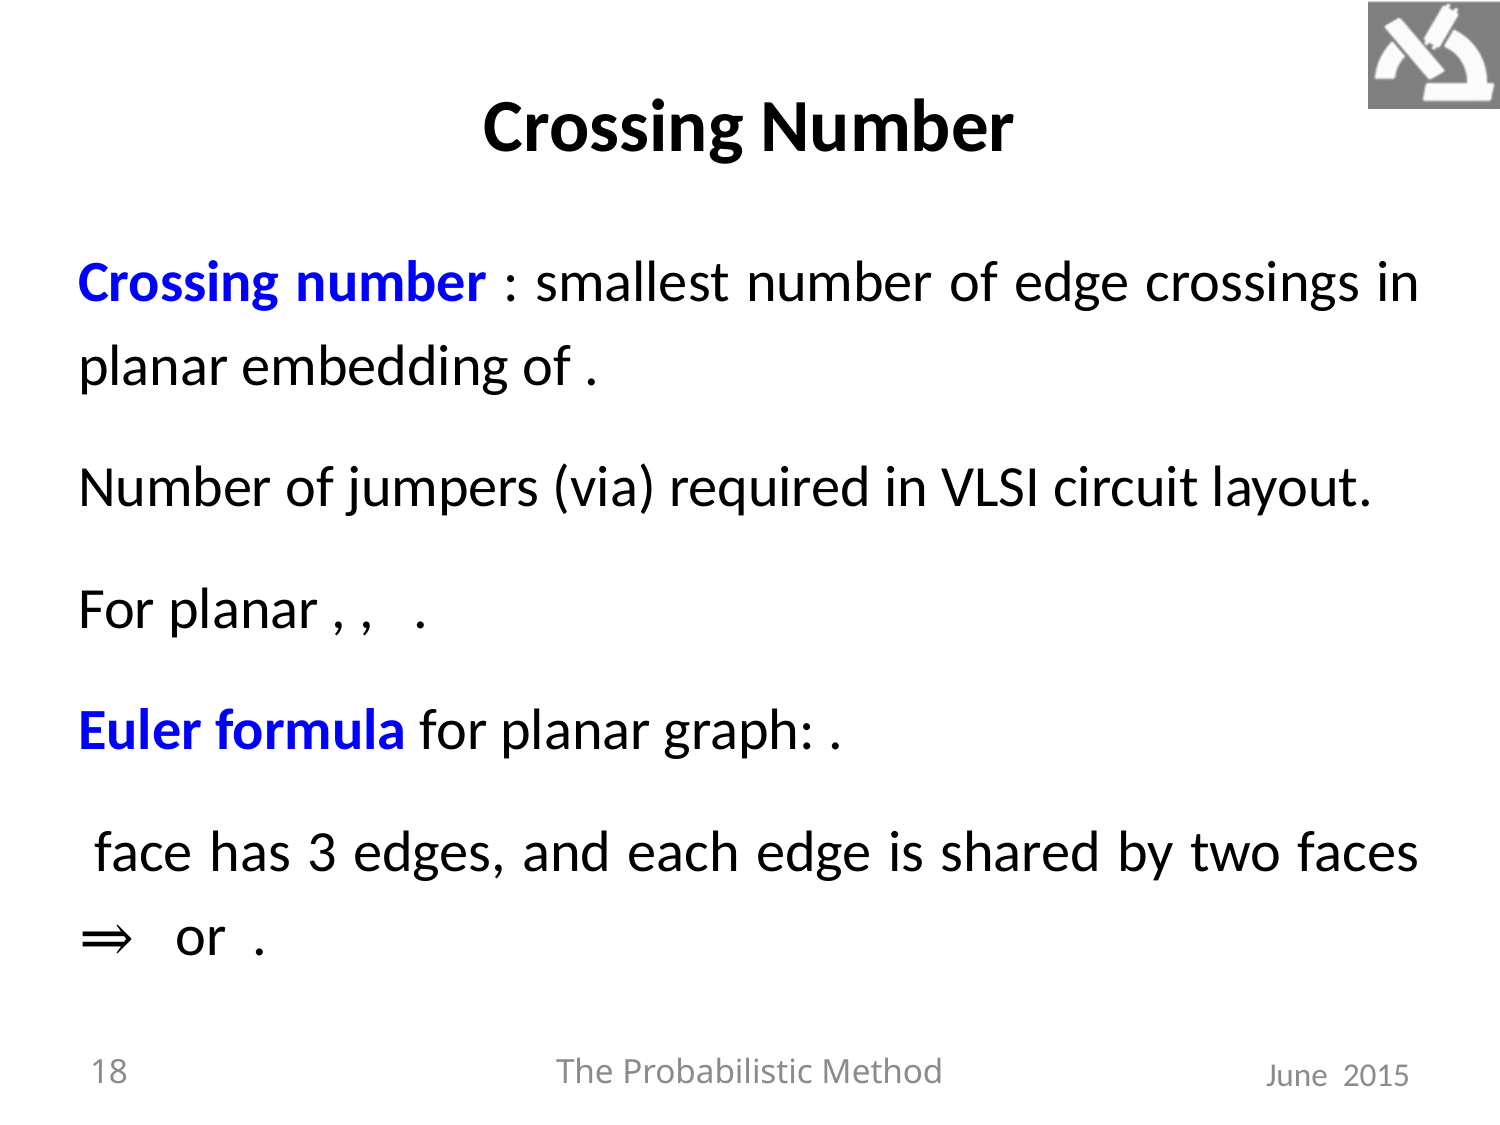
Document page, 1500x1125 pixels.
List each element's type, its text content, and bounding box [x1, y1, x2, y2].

picture [1368, 1, 1500, 109]
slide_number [1074, 1042, 1425, 1103]
title Crossing Number [75, 64, 1425, 179]
slide_number 18 [75, 1042, 425, 1103]
footer The Probabilistic Method [512, 1042, 988, 1103]
